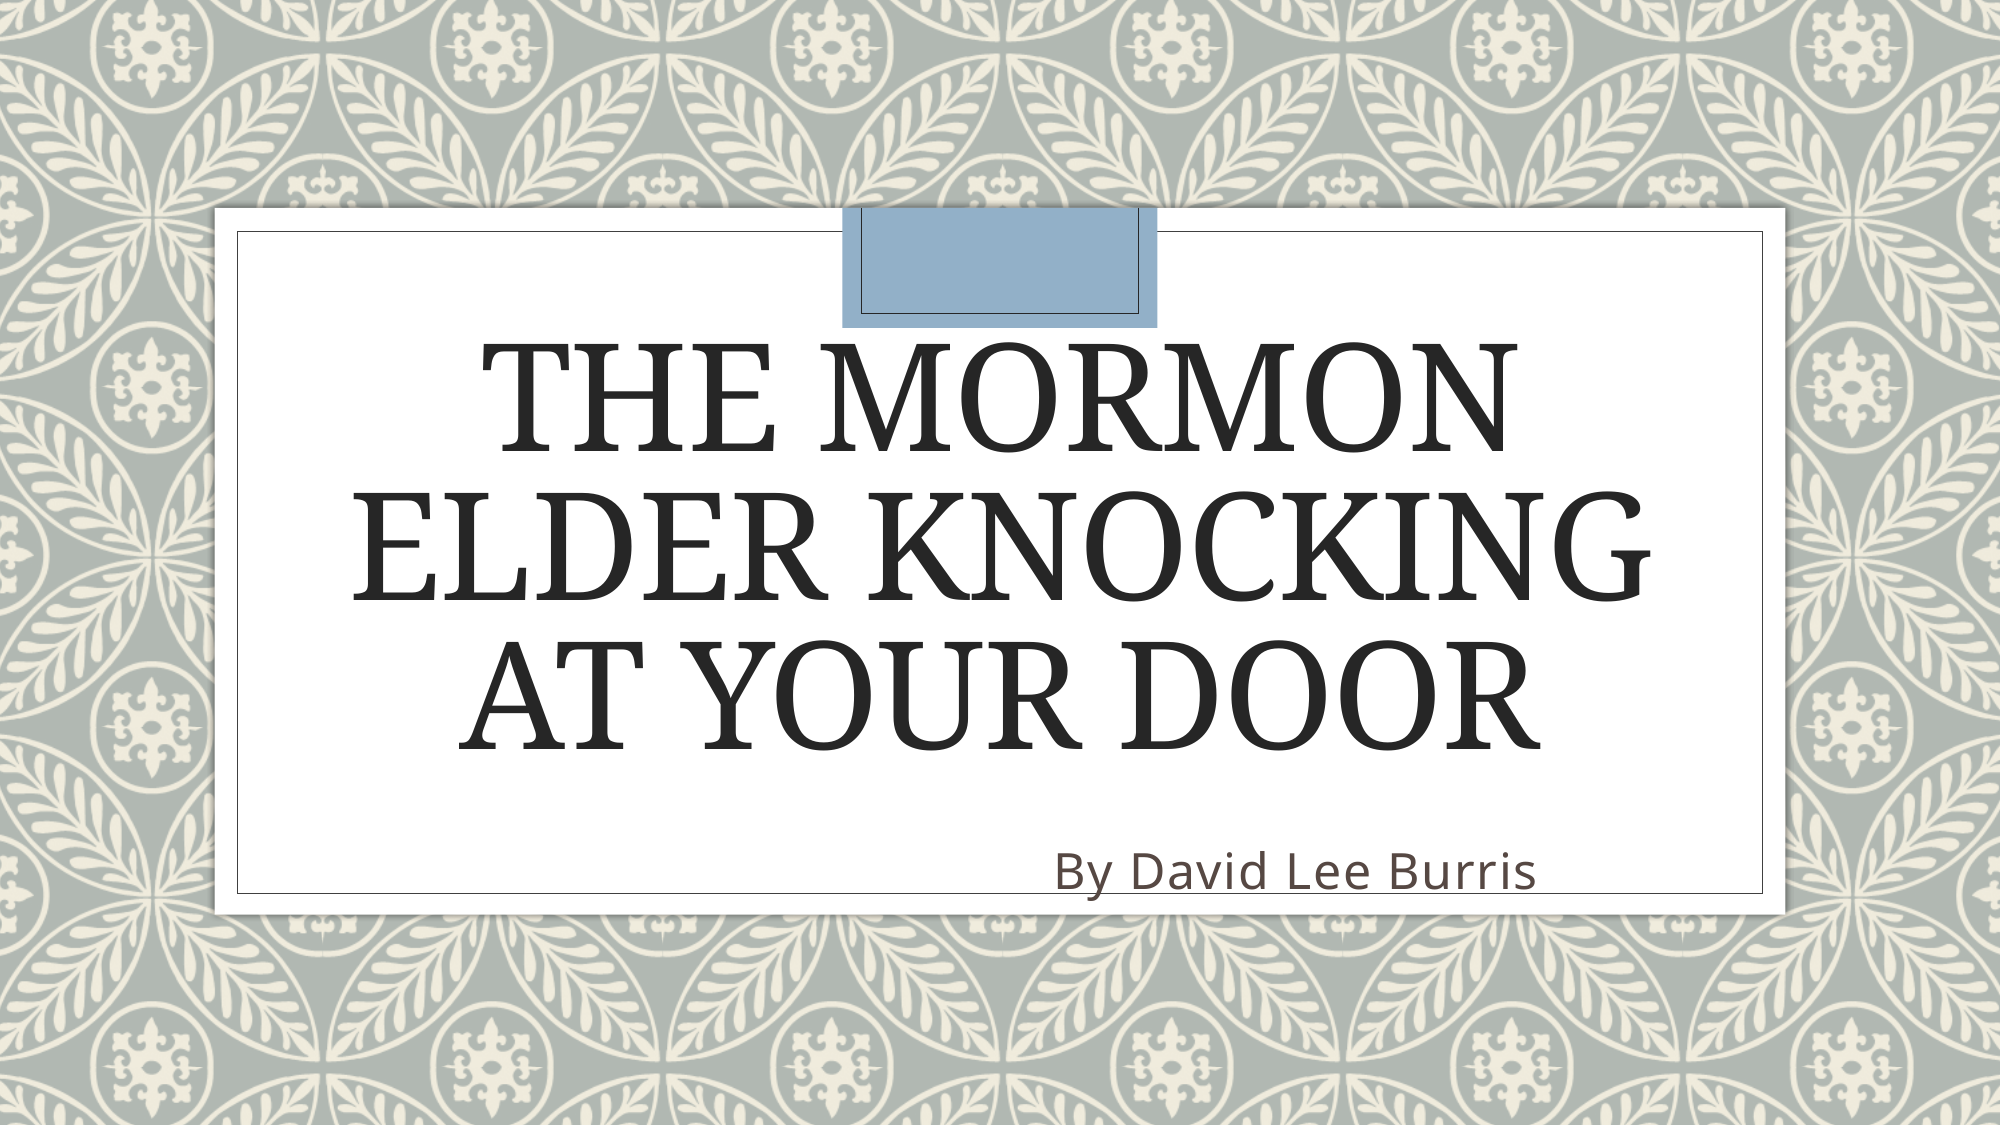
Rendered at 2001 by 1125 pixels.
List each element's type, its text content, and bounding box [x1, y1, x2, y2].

title THE MORMON ELDER KNOCKING AT YOUR DOOR [256, 343, 1744, 769]
subtitle By David Lee Burris [256, 823, 1745, 895]
